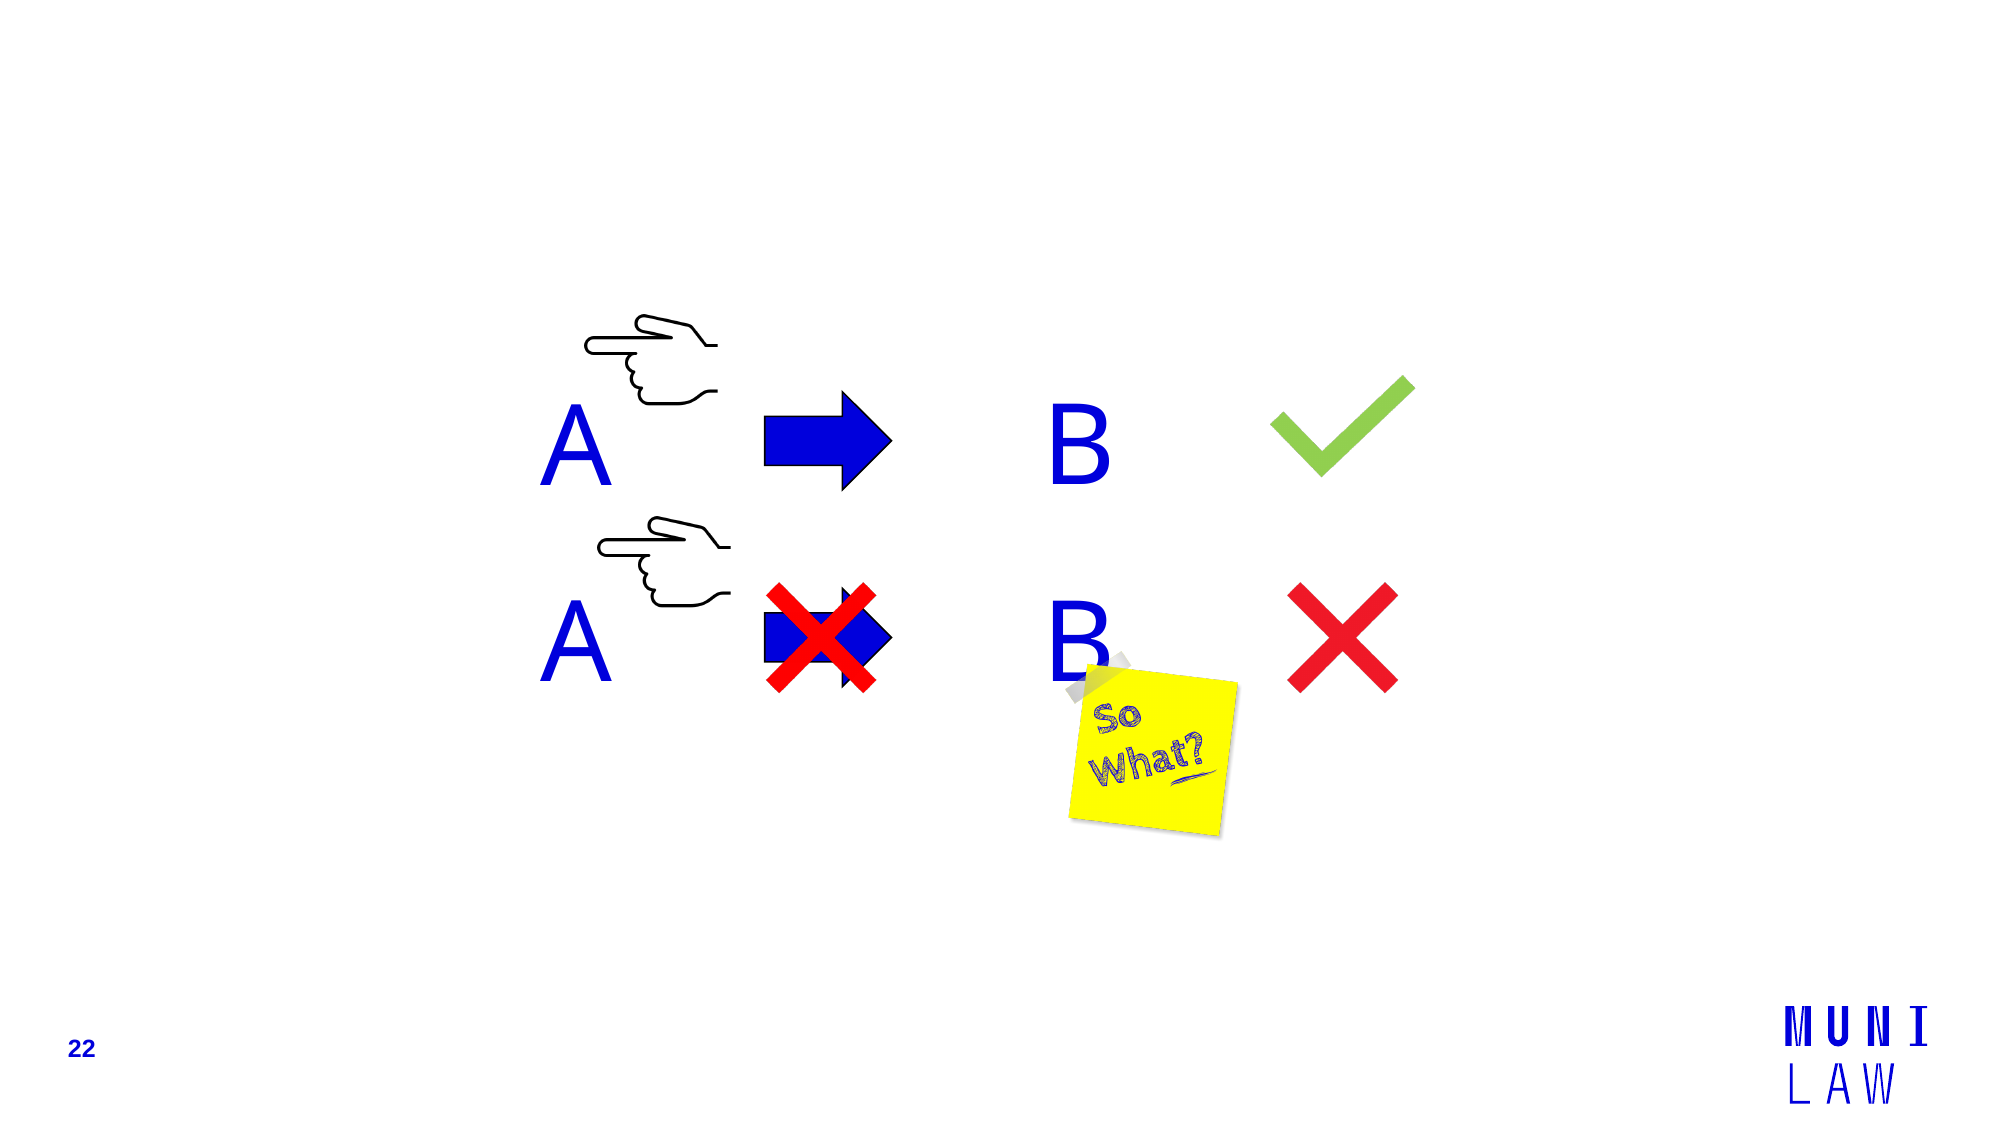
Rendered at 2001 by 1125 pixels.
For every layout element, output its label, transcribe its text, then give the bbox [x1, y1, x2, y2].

slide_number 22 [67, 1021, 119, 1063]
picture [588, 486, 740, 637]
text_box [764, 391, 892, 490]
picture [1266, 349, 1418, 501]
picture [1043, 646, 1255, 858]
text_box B [1027, 561, 1131, 712]
text_box B [1027, 364, 1131, 515]
text_box A [525, 365, 628, 516]
picture [576, 284, 727, 436]
picture [1266, 562, 1418, 713]
picture [745, 562, 897, 713]
text_box A [525, 561, 628, 712]
